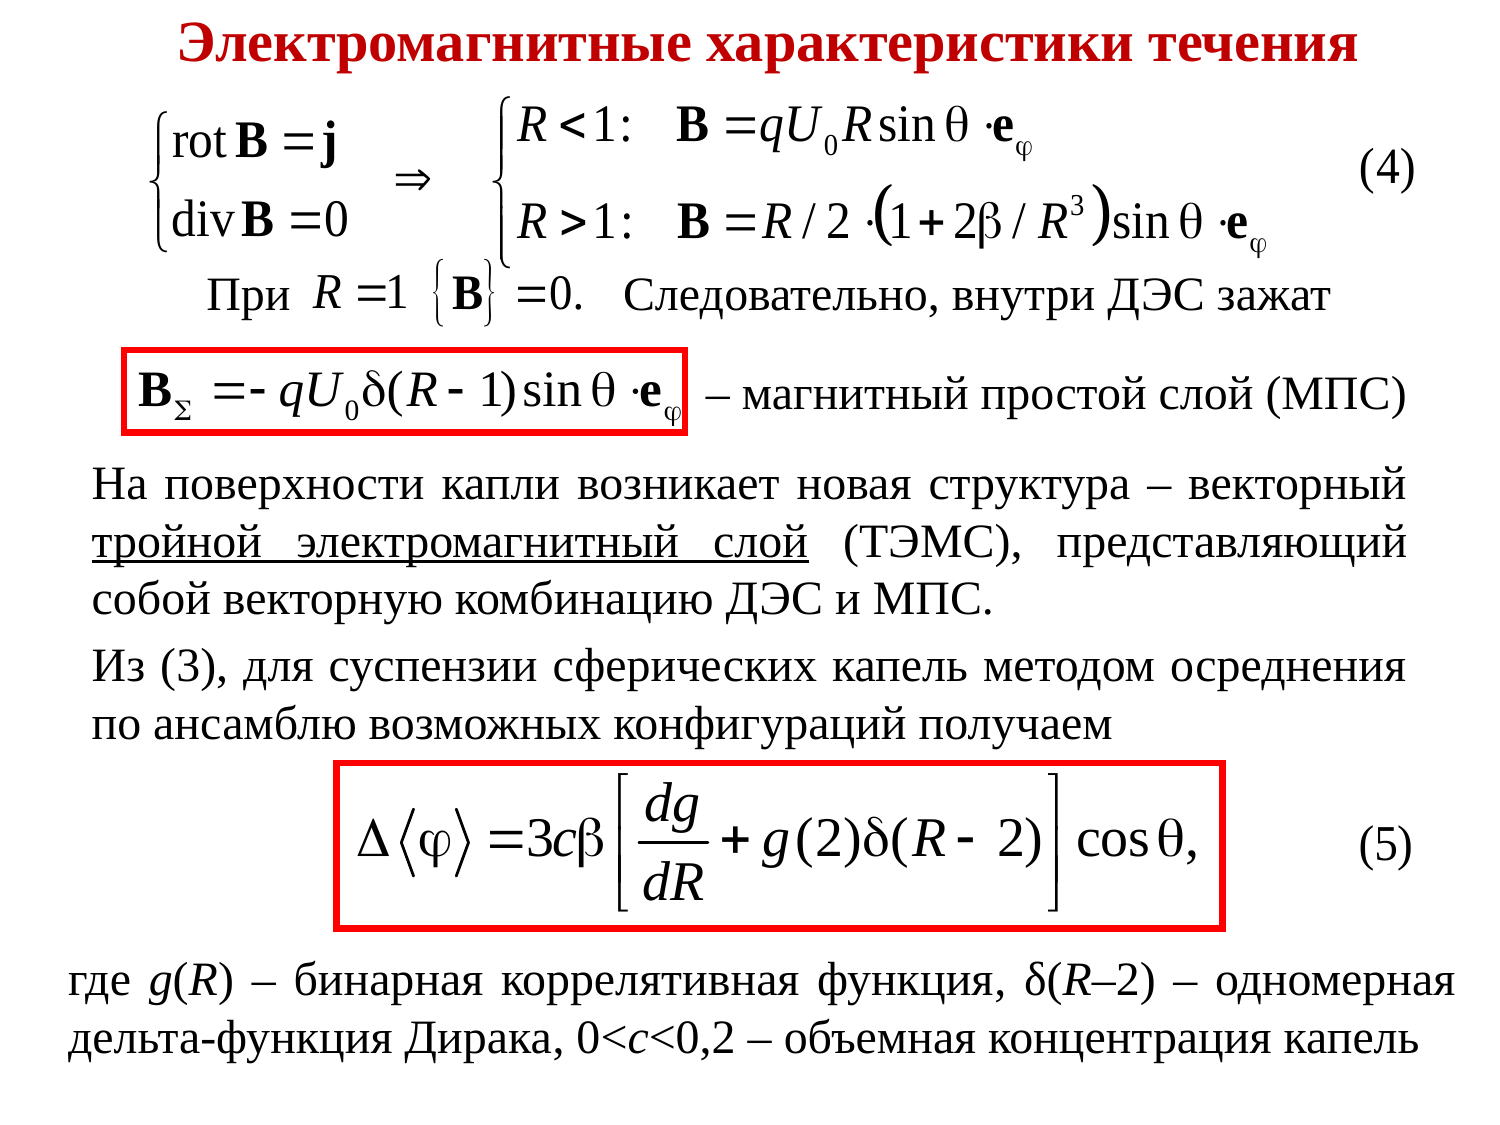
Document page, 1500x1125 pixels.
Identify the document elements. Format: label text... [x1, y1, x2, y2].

text_box где g(R) – бинарная коррелятивная функция, δ(R–2) – одномерная дельта-функция Дирака, 0<c<0,2 – объемная концентрация капель [53, 940, 1471, 1024]
text_box При [191, 280, 325, 338]
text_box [304, 262, 415, 317]
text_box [1352, 137, 1424, 205]
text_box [427, 255, 592, 339]
text_box [335, 762, 1223, 930]
text_box Следовательно, внутри ДЭС зажат [608, 255, 1447, 338]
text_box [139, 85, 1279, 280]
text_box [1352, 814, 1420, 882]
text_box – магнитный простой слой (МПС) [690, 354, 1500, 437]
text_box Электромагнитные характеристики течения [5, 0, 1500, 86]
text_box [347, 763, 1211, 922]
text_box [123, 349, 686, 433]
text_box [131, 355, 690, 437]
text_box На поверхности капли возникает новая структура – векторный тройной электромагнитный слой (ТЭМС), представляющий собой векторную комбинацию ДЭС и МПС. Из (3), для суспензии сферических капель методом осреднения по ансамблю возможных конфигураций получаем [76, 444, 1424, 527]
